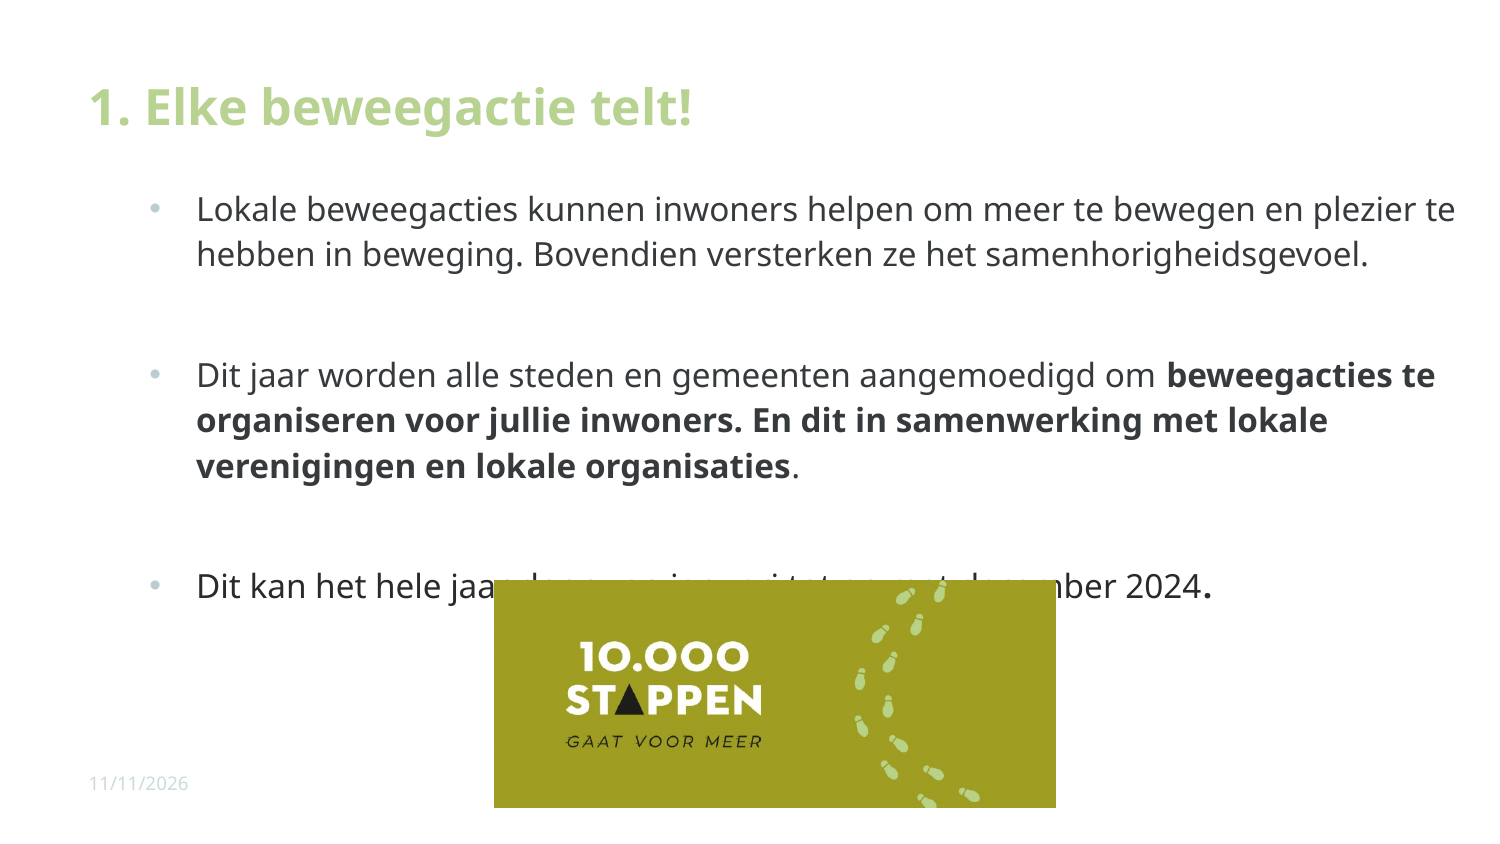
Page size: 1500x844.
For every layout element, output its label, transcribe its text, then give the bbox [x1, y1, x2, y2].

title 1. Elke beweegactie telt! [88, 75, 1441, 135]
picture [494, 580, 1056, 808]
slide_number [88, 762, 427, 808]
list Lokale beweegacties kunnen inwoners helpen om meer te bewegen en plezier te hebben in beweging. Bovendien versterken ze het samenhorigheidsgevoel. Dit jaar worden alle steden en gemeenten aangemoedigd om beweegacties te organiseren voor jullie inwoners. En dit in samenwerking met lokale verenigingen en lokale organisaties. Dit kan het hele jaar door, van januari tot en met december 2024. [74, 182, 1480, 724]
